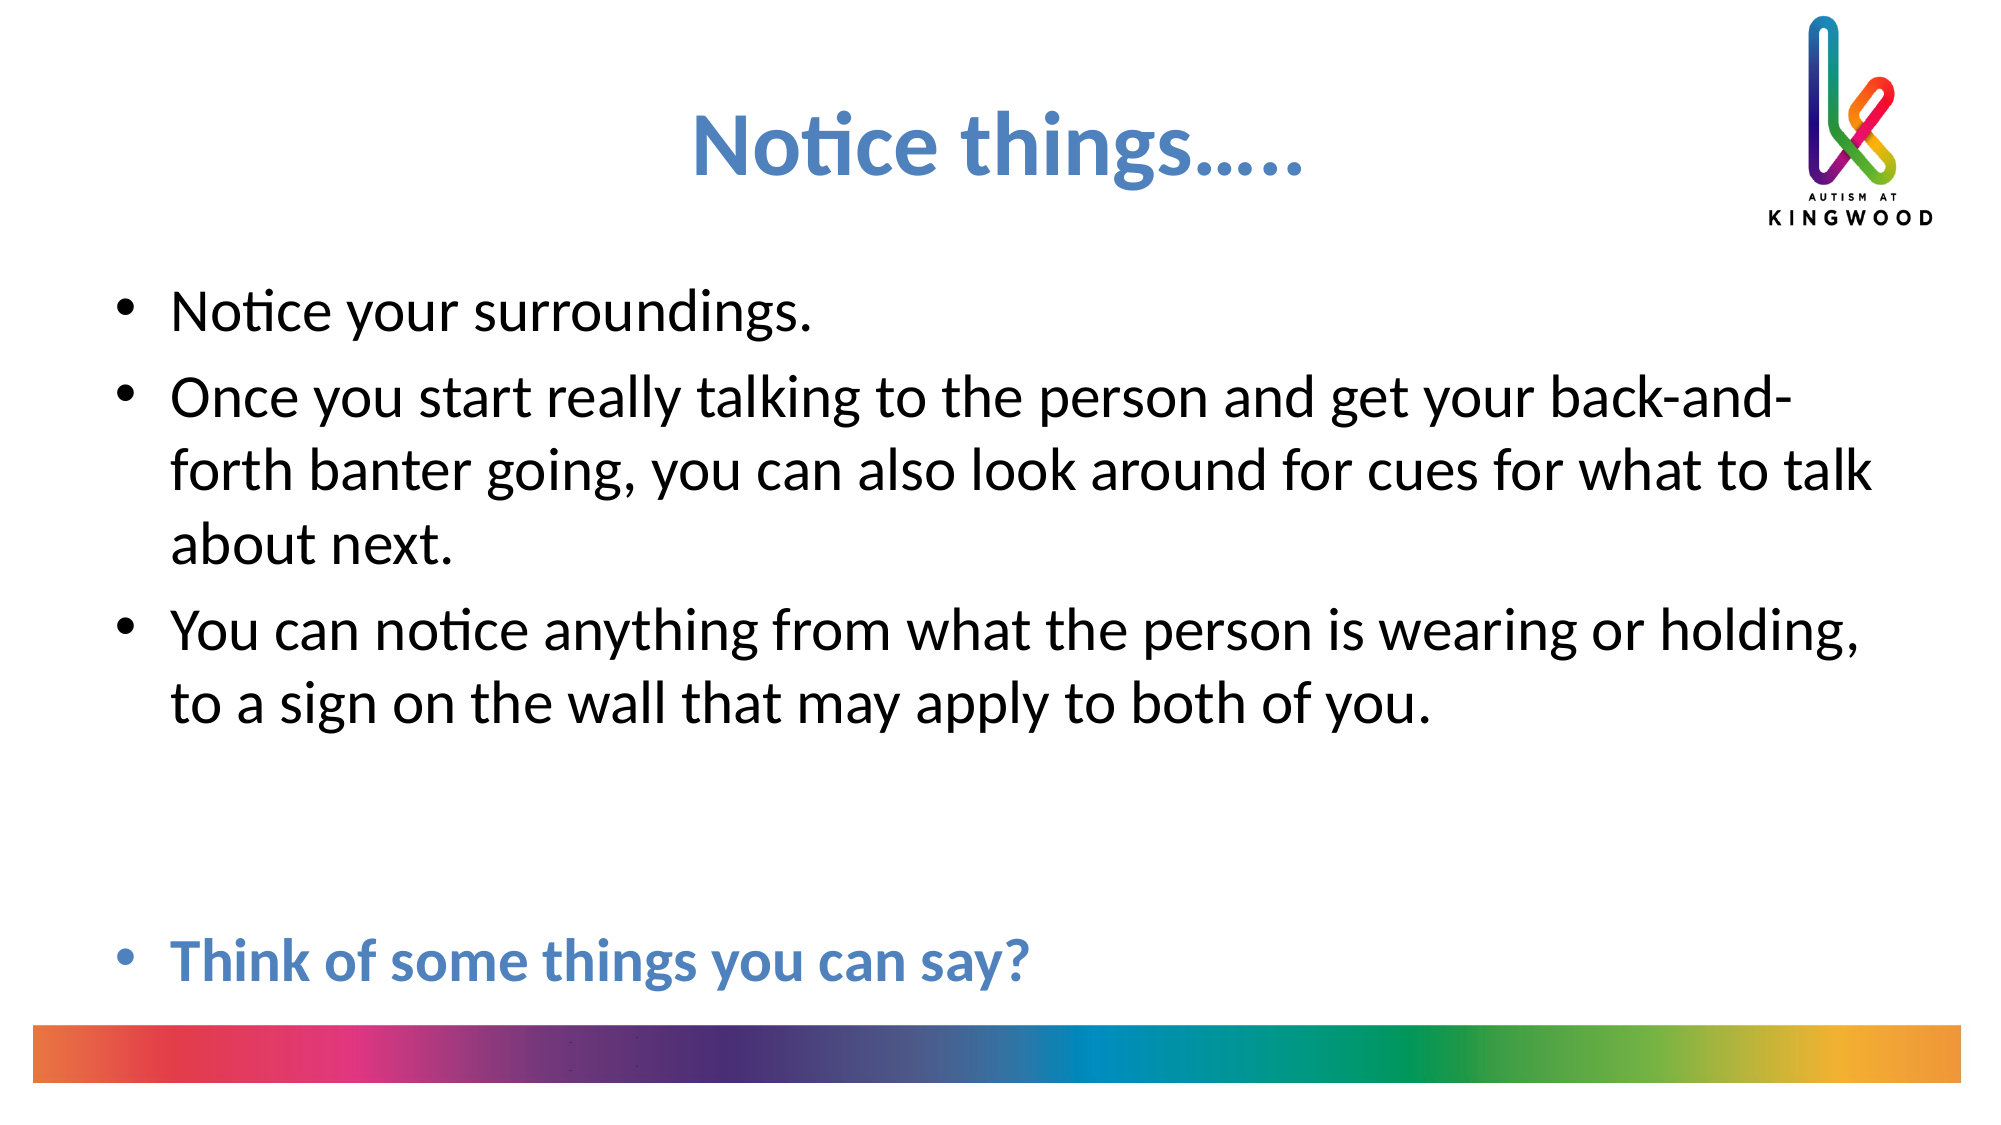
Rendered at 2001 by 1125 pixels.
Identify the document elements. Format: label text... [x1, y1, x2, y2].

picture [1700, 0, 2000, 241]
picture [33, 1022, 1970, 1083]
list Notice your surroundings. Once you start really talking to the person and get your back-and-forth banter going, you can also look around for cues for what to talk about next. You can notice anything from what the person is wearing or holding, to a sign on the wall that may apply to both of you. Think of some things you can say? [99, 262, 1900, 1005]
title Notice things….. [99, 45, 1695, 233]
